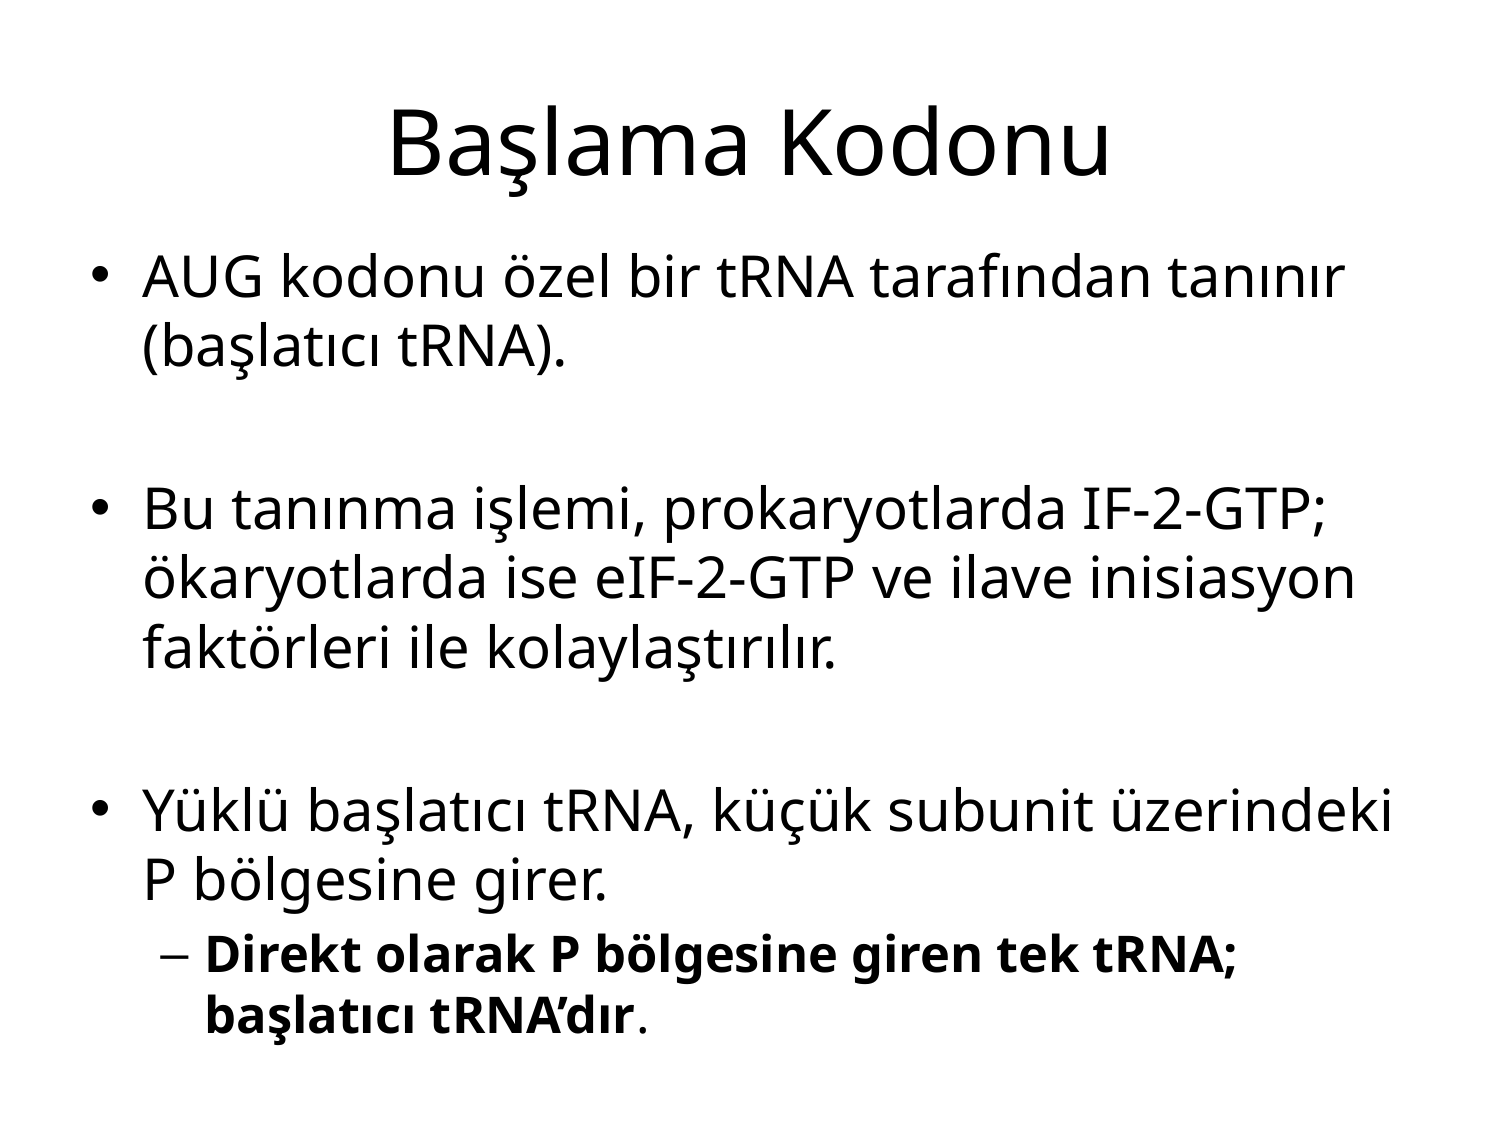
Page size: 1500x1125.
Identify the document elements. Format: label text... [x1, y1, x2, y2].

title Başlama Kodonu [75, 45, 1425, 231]
list AUG kodonu özel bir tRNA tarafından tanınır (başlatıcı tRNA). Bu tanınma işlemi, prokaryotlarda IF-2-GTP; ökaryotlarda ise eIF-2-GTP ve ilave inisiasyon faktörleri ile kolaylaştırılır. Yüklü başlatıcı tRNA, küçük subunit üzerindeki P bölgesine girer. Direkt olarak P bölgesine giren tek tRNA; başlatıcı tRNA’dır. [75, 231, 1425, 1059]
